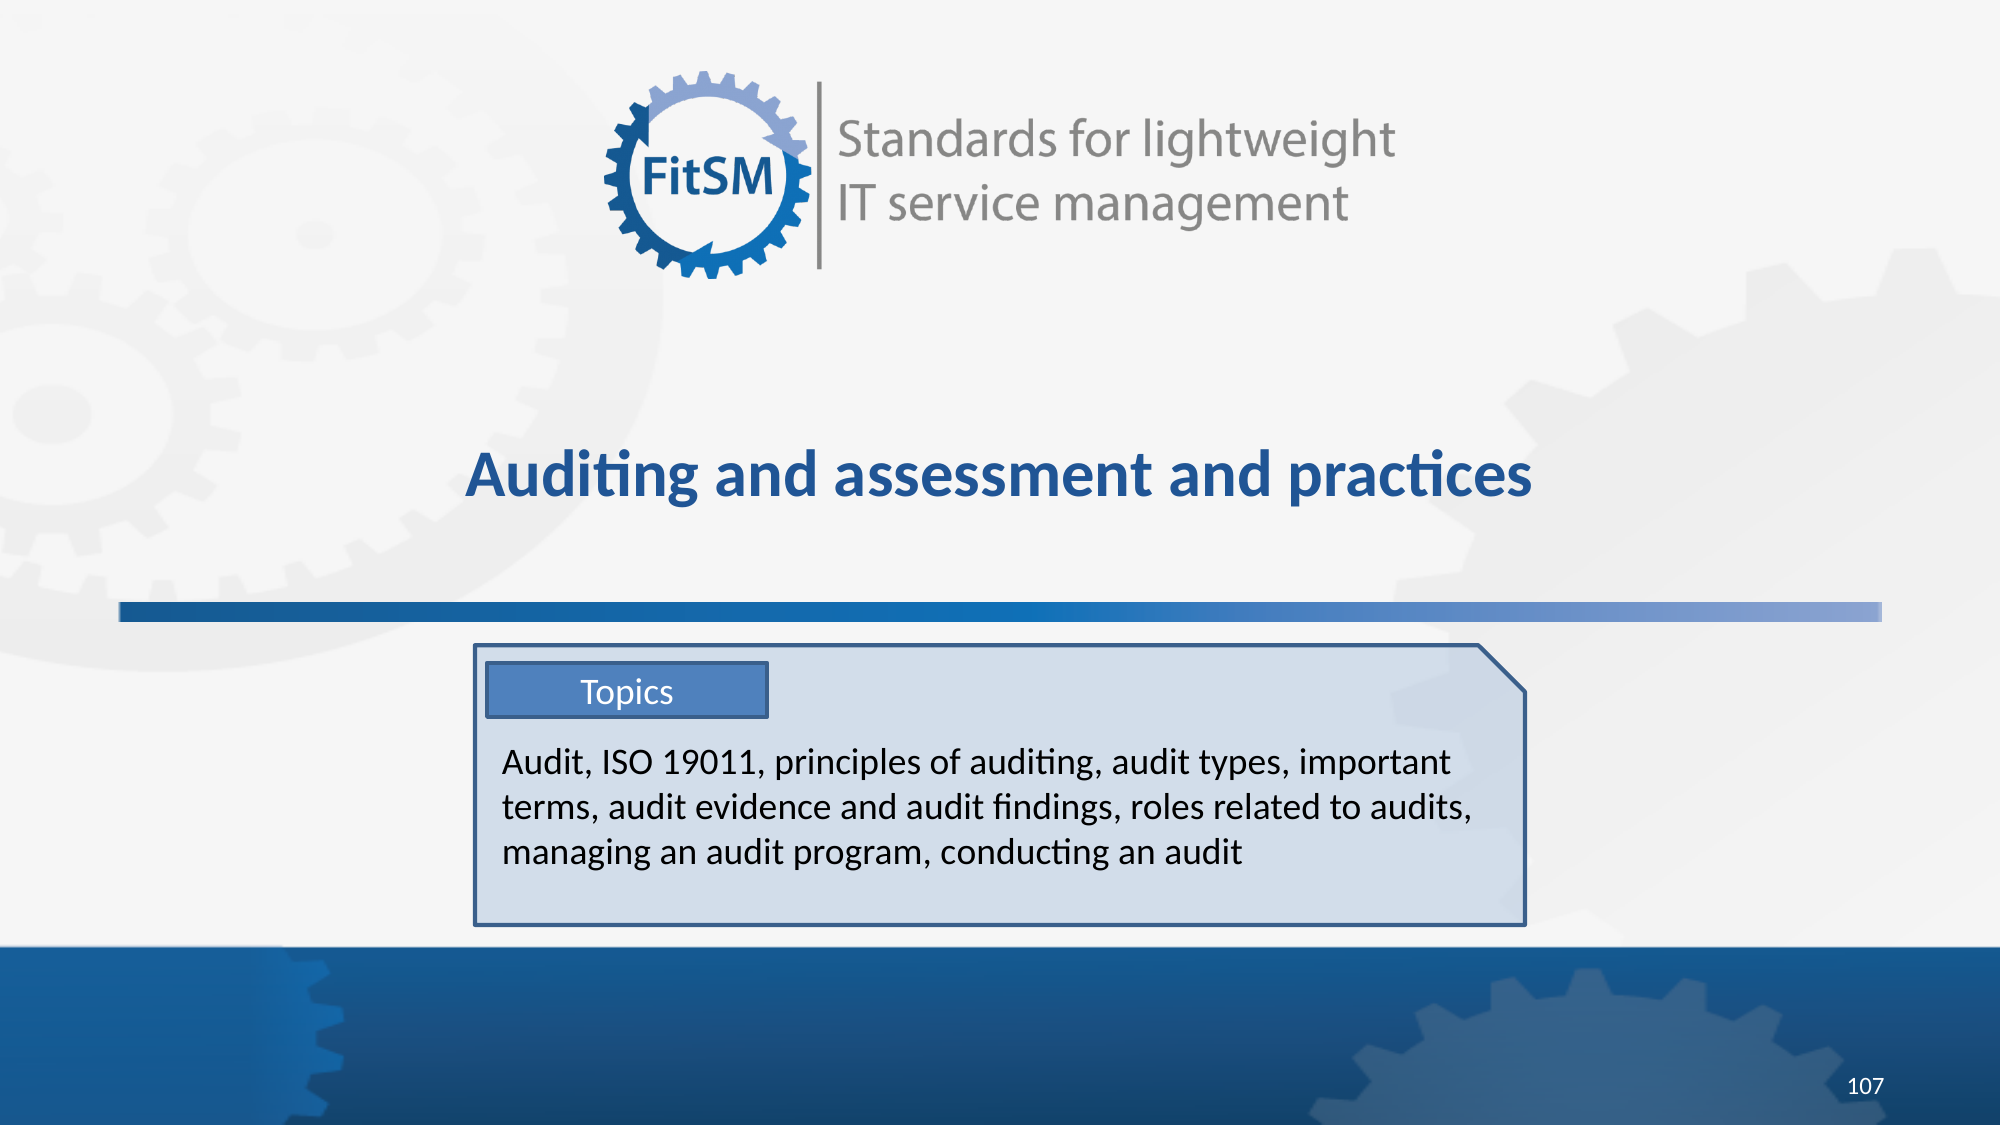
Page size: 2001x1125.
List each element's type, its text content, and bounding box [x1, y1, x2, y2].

slide_number 107 [1433, 1054, 1900, 1115]
text_box Topics [485, 661, 769, 719]
text_box [472, 643, 1528, 928]
picture [0, 0, 2000, 1125]
text_box Audit, ISO 19011, principles of auditing, audit types, important terms, audit evidence and audit findings, roles related to audits, managing an audit program, conducting an audit [487, 729, 1510, 880]
title Auditing and assessment and practices [150, 349, 1850, 591]
